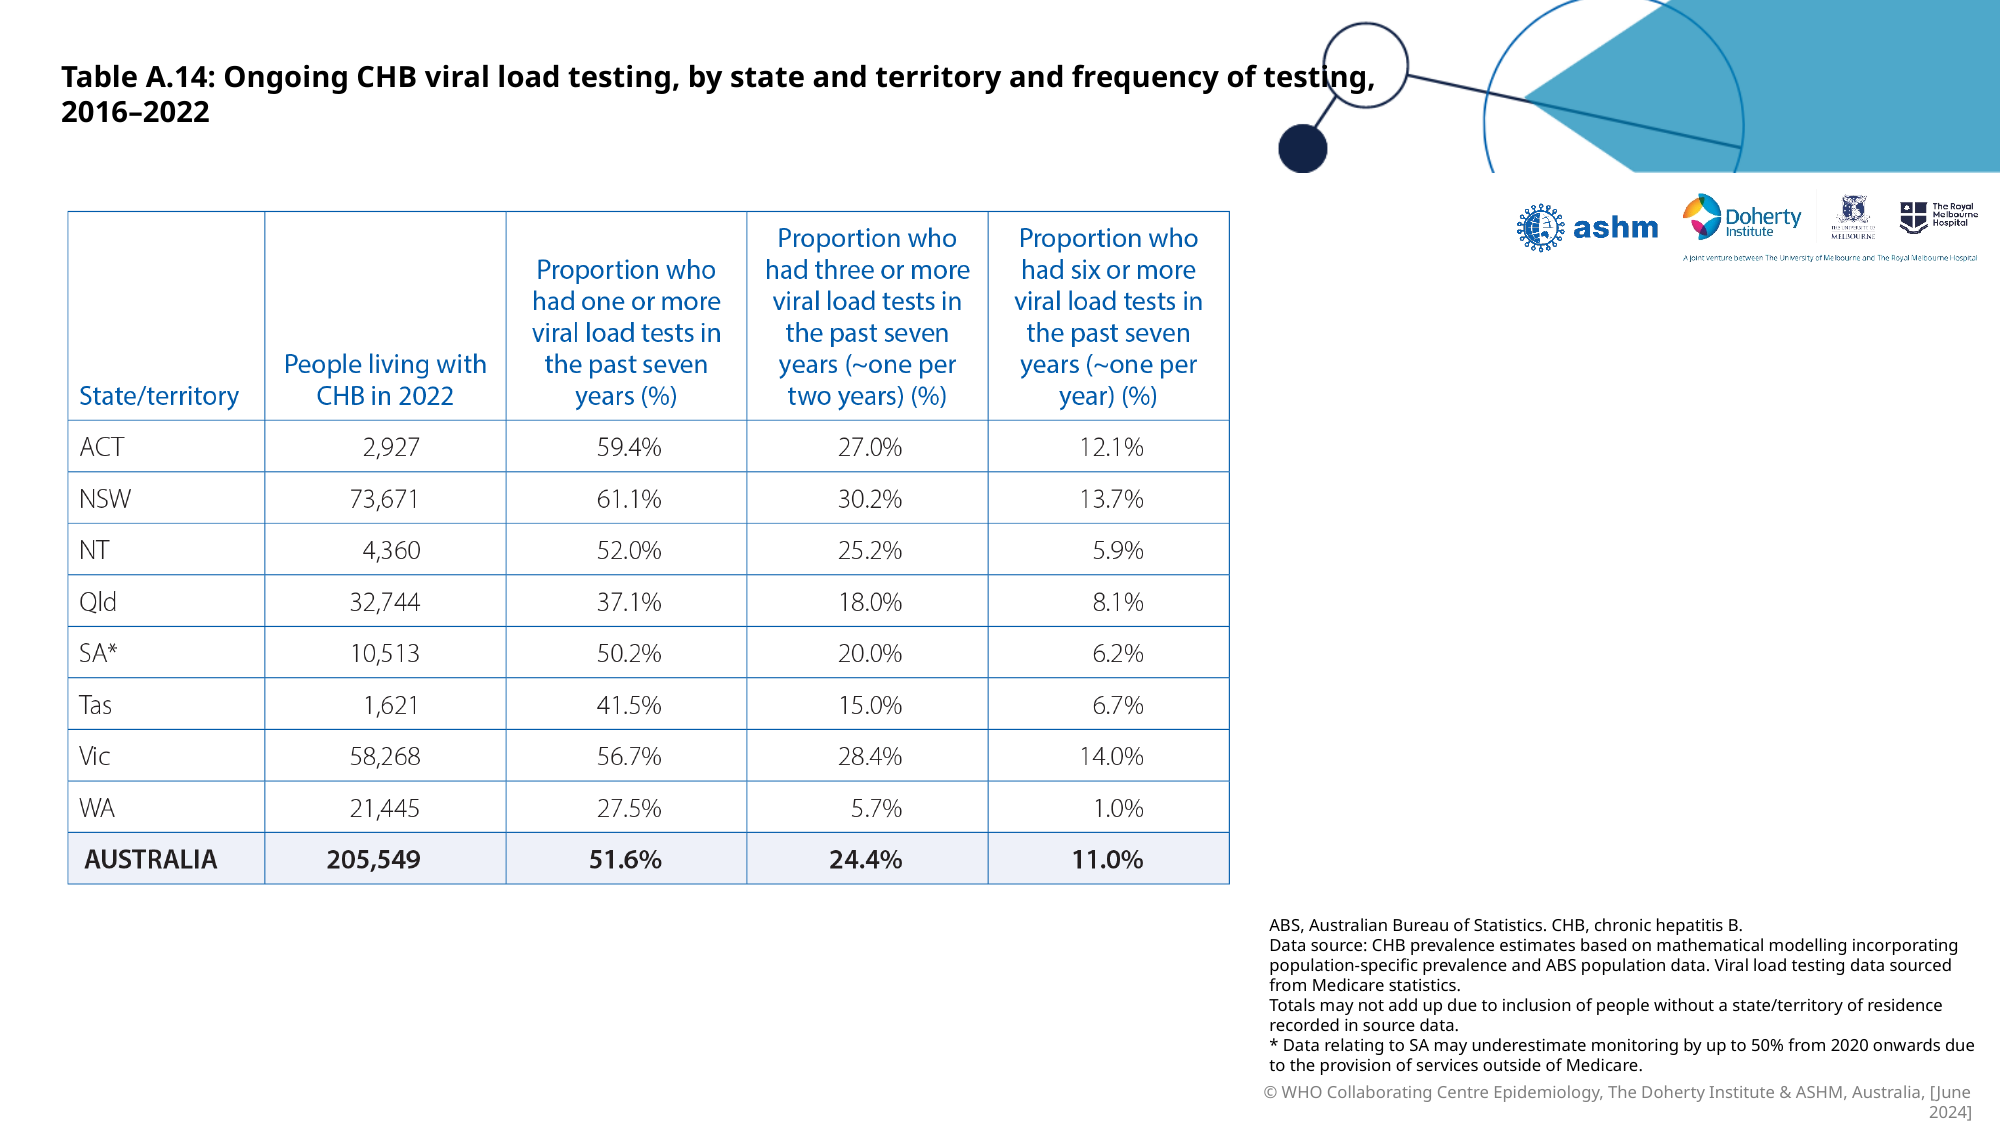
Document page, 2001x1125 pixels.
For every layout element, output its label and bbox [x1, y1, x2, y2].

picture [46, 202, 1255, 904]
picture [1683, 189, 2000, 267]
picture [1508, 194, 1666, 261]
picture [0, 0, 2000, 173]
